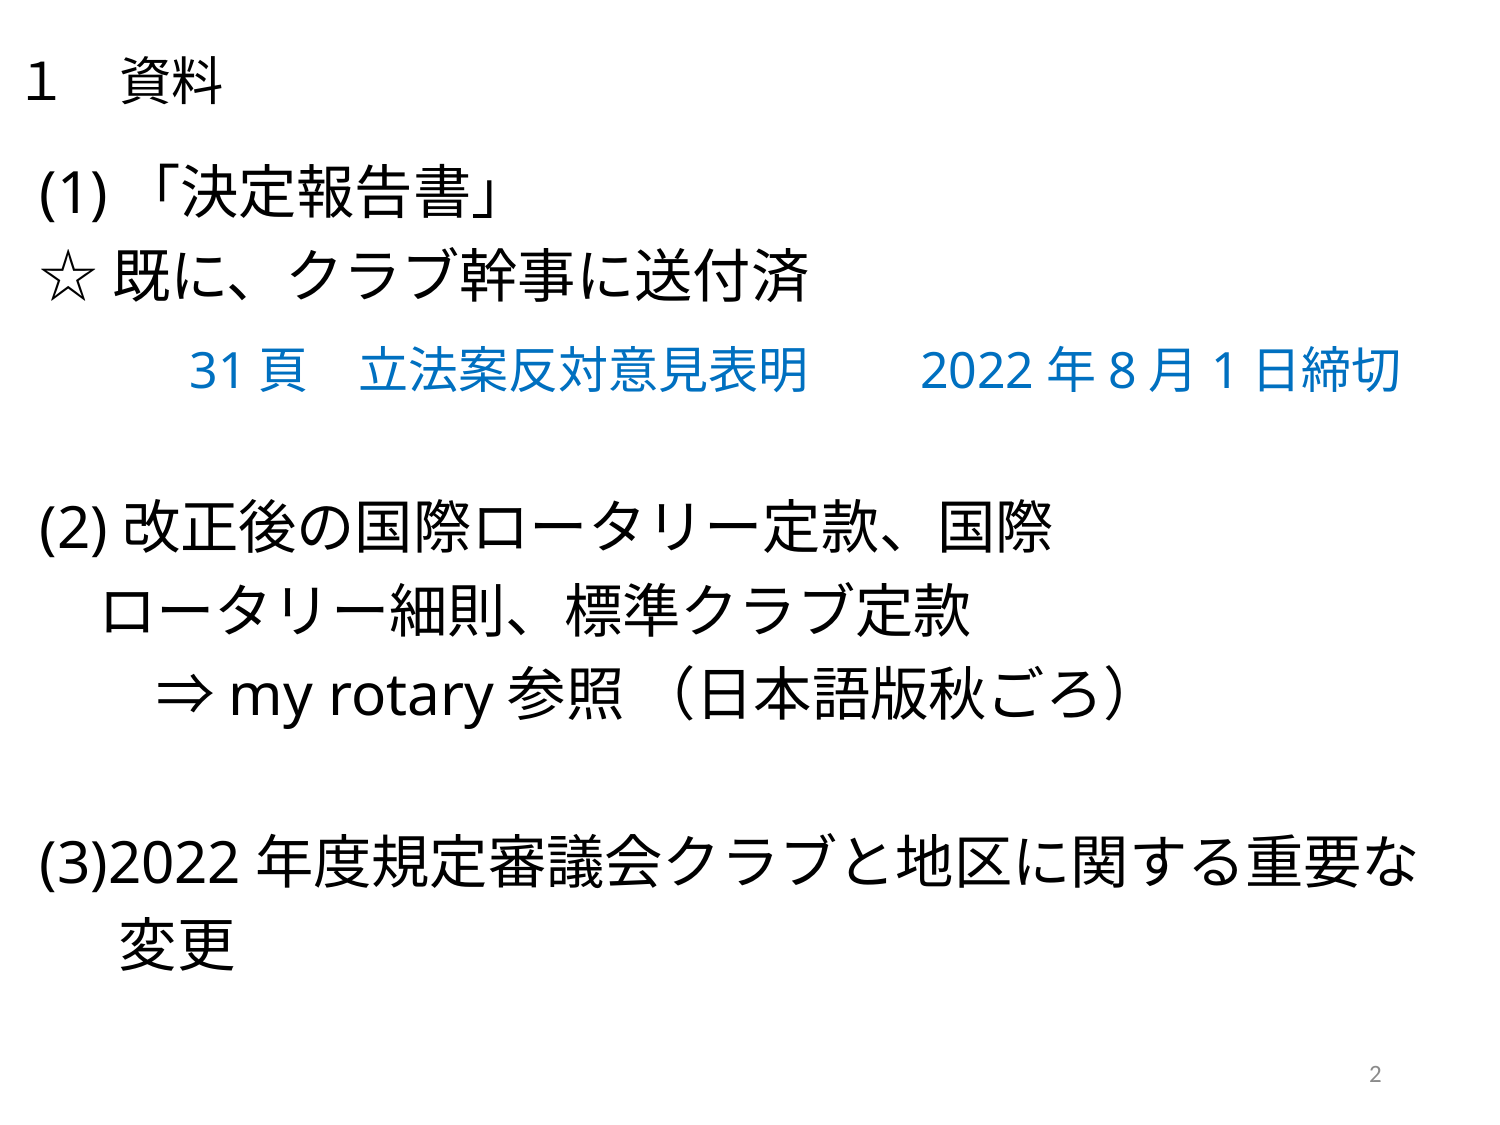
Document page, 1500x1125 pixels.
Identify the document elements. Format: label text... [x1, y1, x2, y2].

slide_number 2 [1059, 1042, 1397, 1103]
title １ 資料 [0, 47, 1397, 177]
list (1)「決定報告書」 ☆既に、クラブ幹事に送付済 31頁 立法案反対意見表明 2022年8月1日締切 (2)改正後の国際ロータリー定款、国際 ロータリー細則、標準クラブ定款 ⇒my rotary参照 （日本語版秋ごろ） (3)2022年度規定審議会クラブと地区に関する重要な 変更 [24, 155, 1475, 1066]
